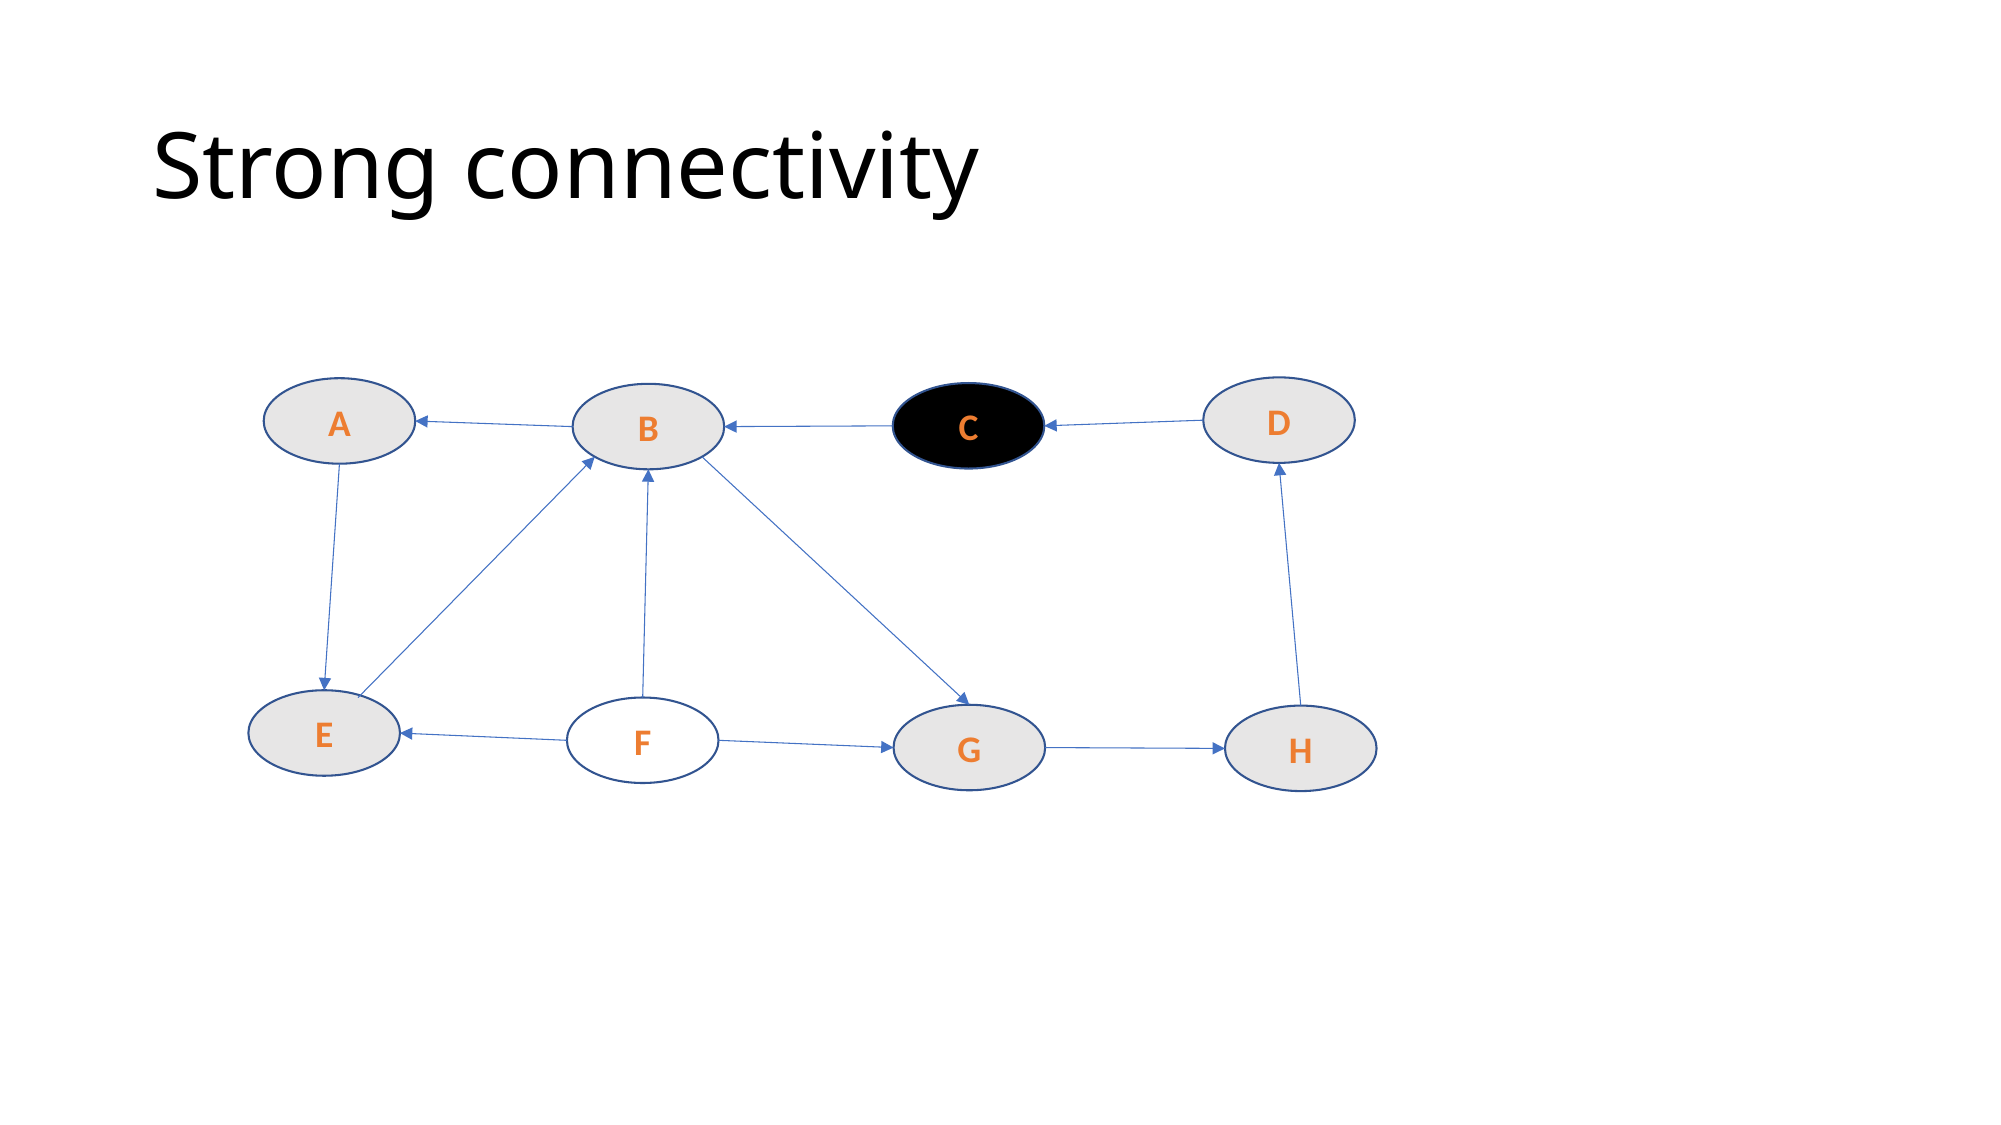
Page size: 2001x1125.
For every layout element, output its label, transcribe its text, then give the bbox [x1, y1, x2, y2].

text_box G [892, 703, 1047, 792]
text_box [415, 420, 573, 427]
text_box B [571, 382, 726, 471]
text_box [324, 463, 340, 691]
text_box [701, 456, 970, 705]
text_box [1278, 462, 1301, 706]
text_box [1044, 420, 1204, 426]
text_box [399, 733, 567, 741]
text_box F [565, 696, 720, 785]
text_box A [262, 377, 417, 465]
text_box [718, 740, 894, 748]
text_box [357, 456, 595, 698]
text_box C [891, 381, 1046, 470]
title Strong connectivity [137, 59, 1863, 278]
text_box D [1202, 376, 1356, 464]
text_box E [247, 689, 401, 777]
text_box H [1224, 704, 1378, 793]
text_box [642, 469, 649, 698]
